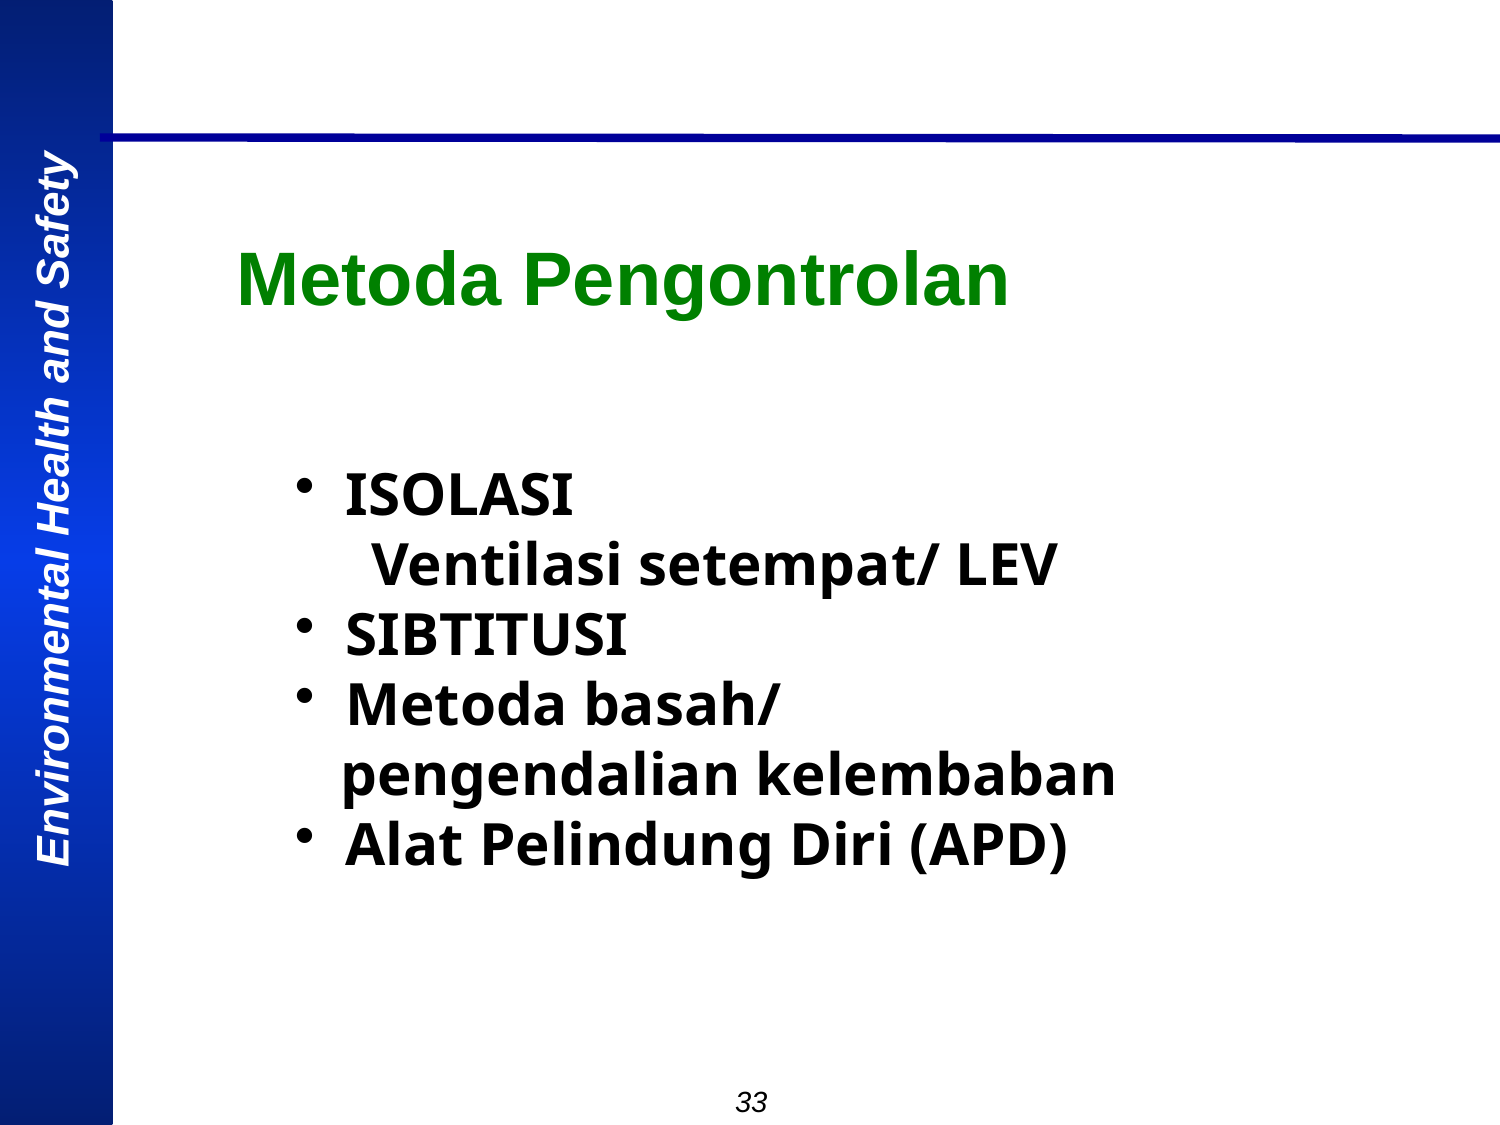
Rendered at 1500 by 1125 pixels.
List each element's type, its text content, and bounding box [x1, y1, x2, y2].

title Metoda Pengontrolan [187, 200, 1375, 363]
text_box ISOLASI Ventilasi setempat/ LEV SIBTITUSI Metoda basah/ pengendalian kelembaban Alat Pelindung Diri (APD) [279, 449, 1133, 885]
